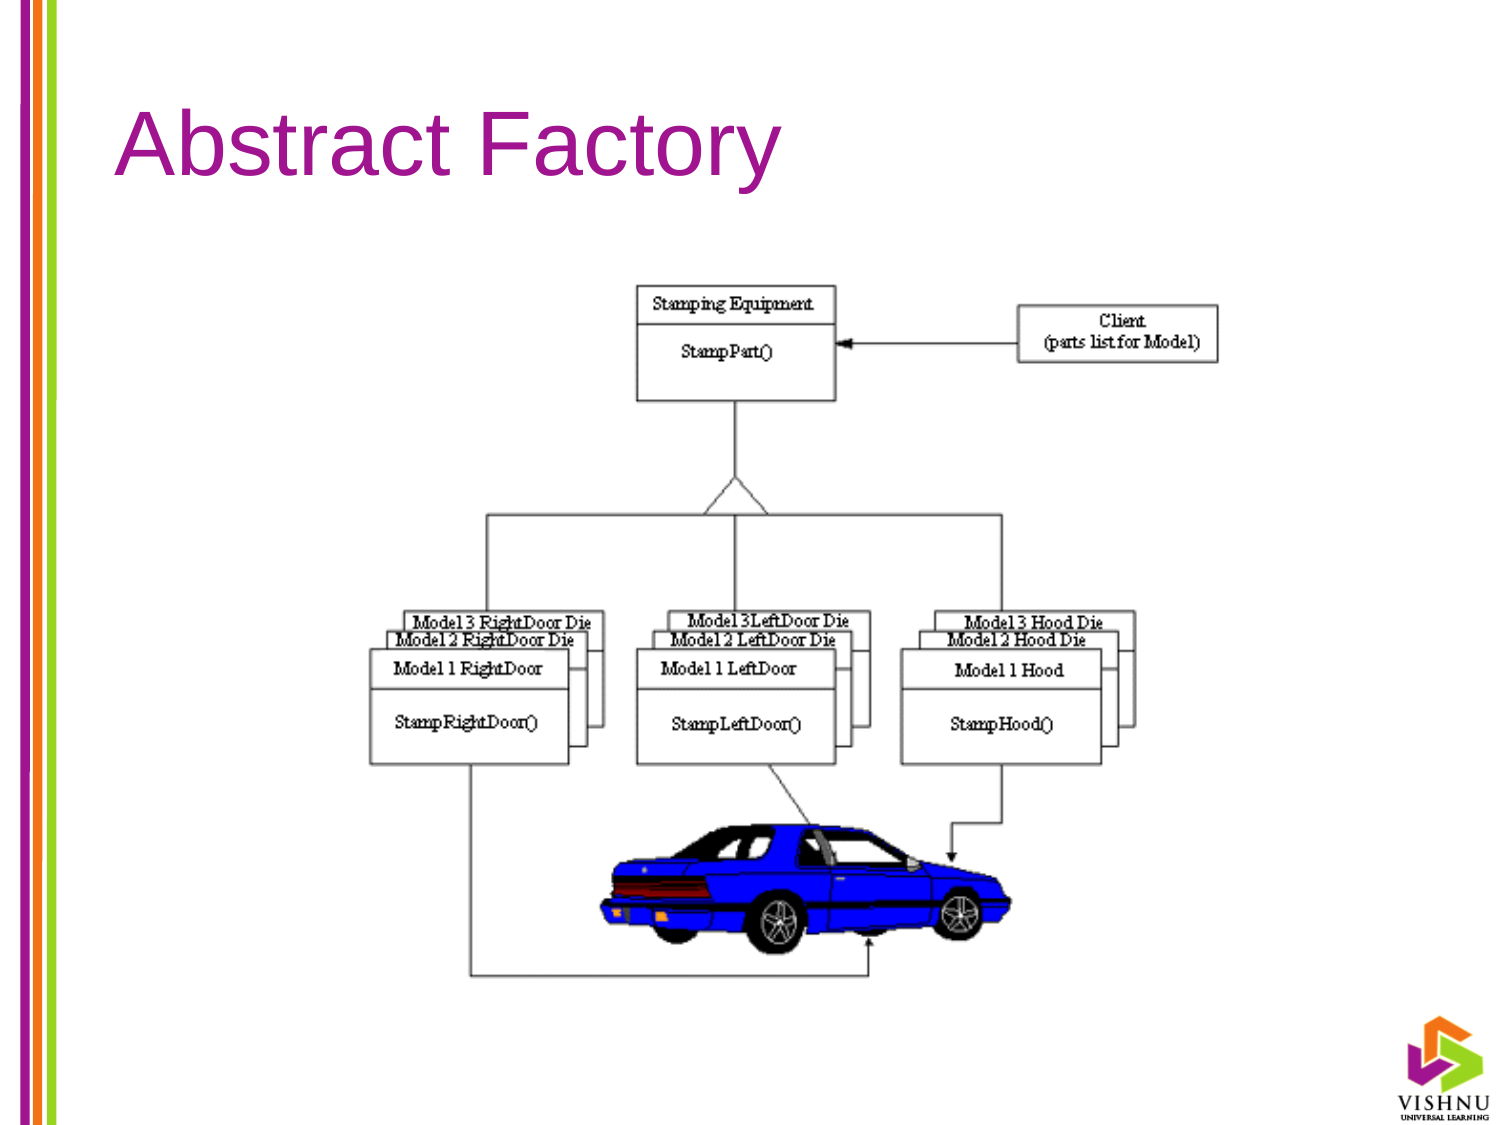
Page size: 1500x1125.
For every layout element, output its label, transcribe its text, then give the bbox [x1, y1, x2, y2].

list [337, 274, 1242, 1002]
picture [1387, 1012, 1500, 1125]
title Abstract Factory [99, 45, 1425, 233]
